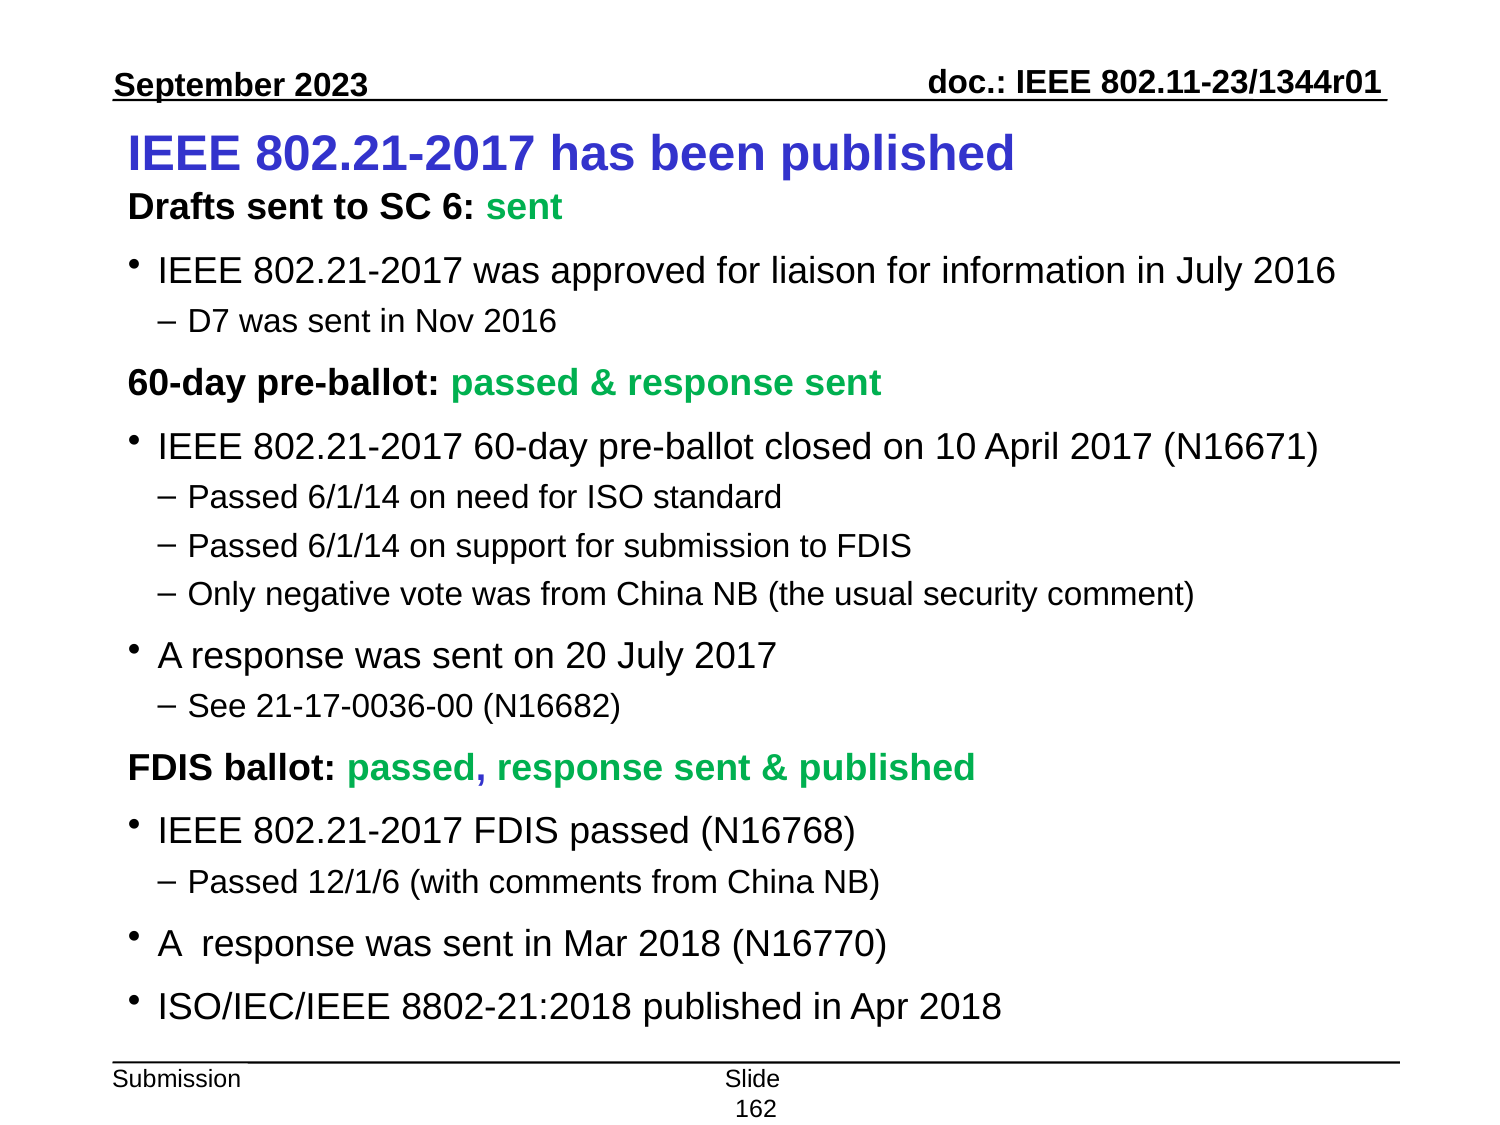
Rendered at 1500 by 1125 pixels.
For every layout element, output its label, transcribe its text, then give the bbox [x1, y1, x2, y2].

list Drafts sent to SC 6: sent IEEE 802.21-2017 was approved for liaison for information in July 2016 D7 was sent in Nov 2016 60-day pre-ballot: passed & response sent IEEE 802.21-2017 60-day pre-ballot closed on 10 April 2017 (N16671) Passed 6/1/14 on need for ISO standard Passed 6/1/14 on support for submission to FDIS Only negative vote was from China NB (the usual security comment) A response was sent on 20 July 2017 See 21-17-0036-00 (N16682) FDIS ballot: passed, response sent & published IEEE 802.21-2017 FDIS passed (N16768) Passed 12/1/6 (with comments from China NB) A response was sent in Mar 2018 (N16770) ISO/IEC/IEEE 8802-21:2018 published in Apr 2018 [112, 174, 1388, 850]
slide_number Slide 162 [709, 1061, 803, 1093]
title IEEE 802.21-2017 has been published [112, 112, 1388, 174]
